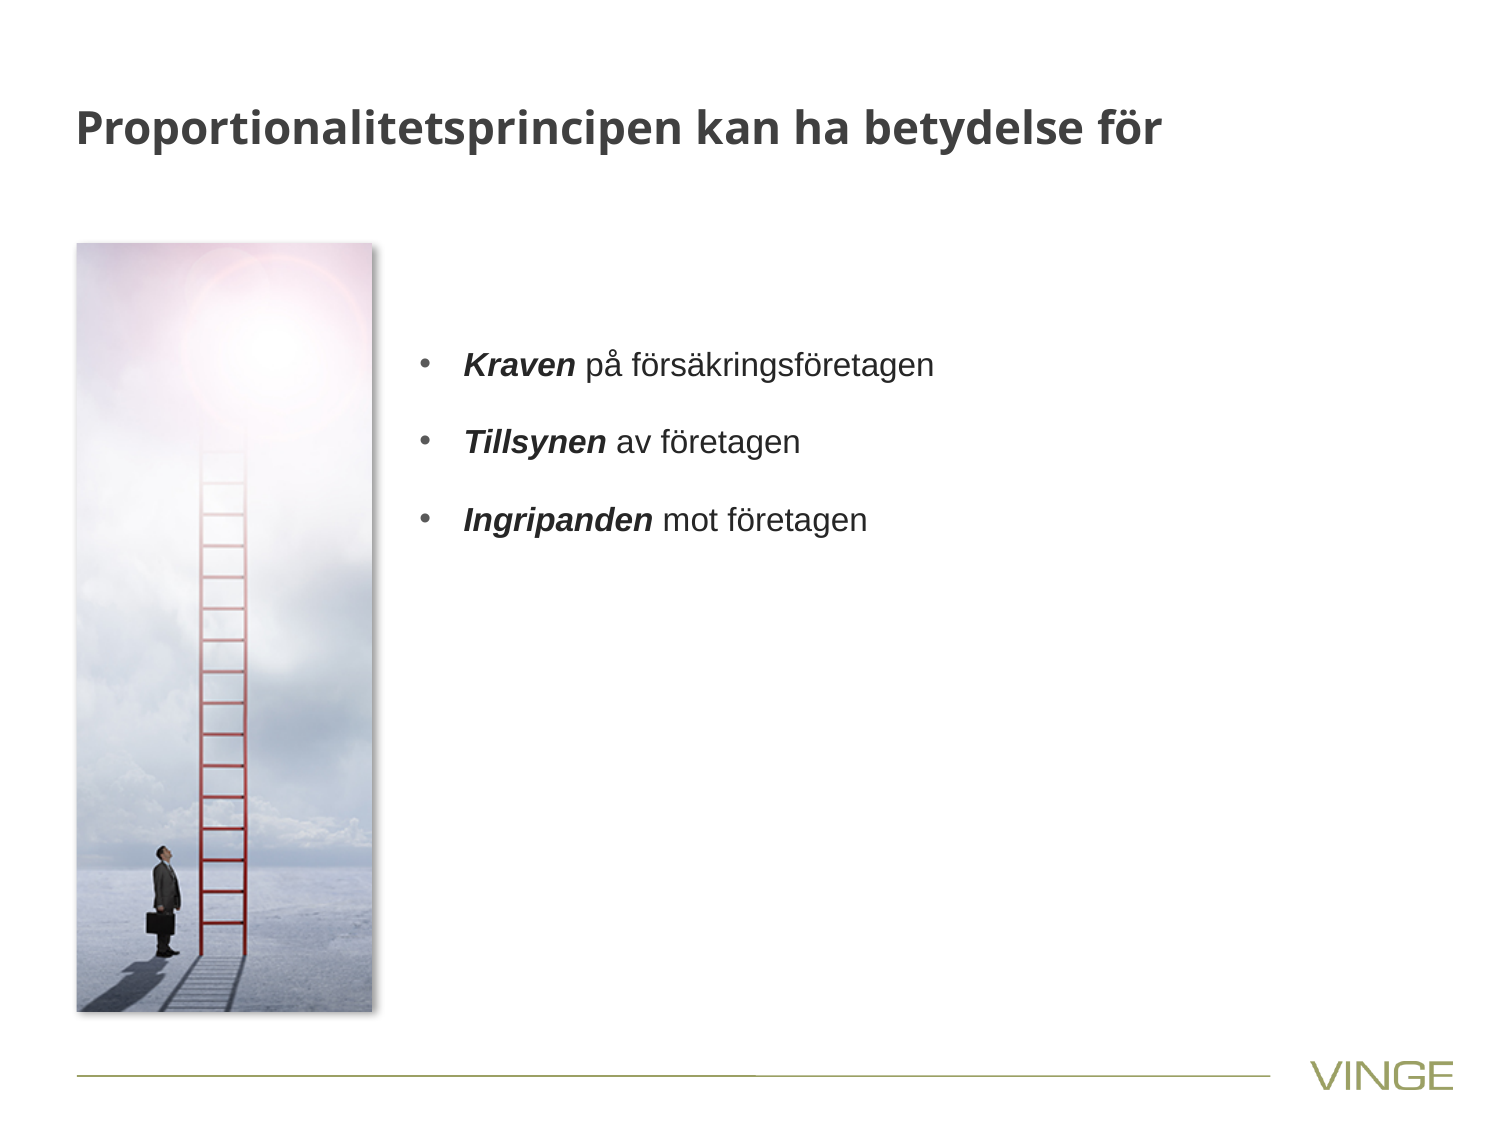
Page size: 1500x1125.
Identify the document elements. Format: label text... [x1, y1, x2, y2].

picture [1310, 1061, 1453, 1090]
picture [76, 243, 373, 1012]
list Kraven på försäkringsföretagen Tillsynen av företagen Ingripanden mot företagen [419, 255, 1424, 1024]
title Proportionalitetsprincipen kan ha betydelse för [75, 54, 1471, 162]
